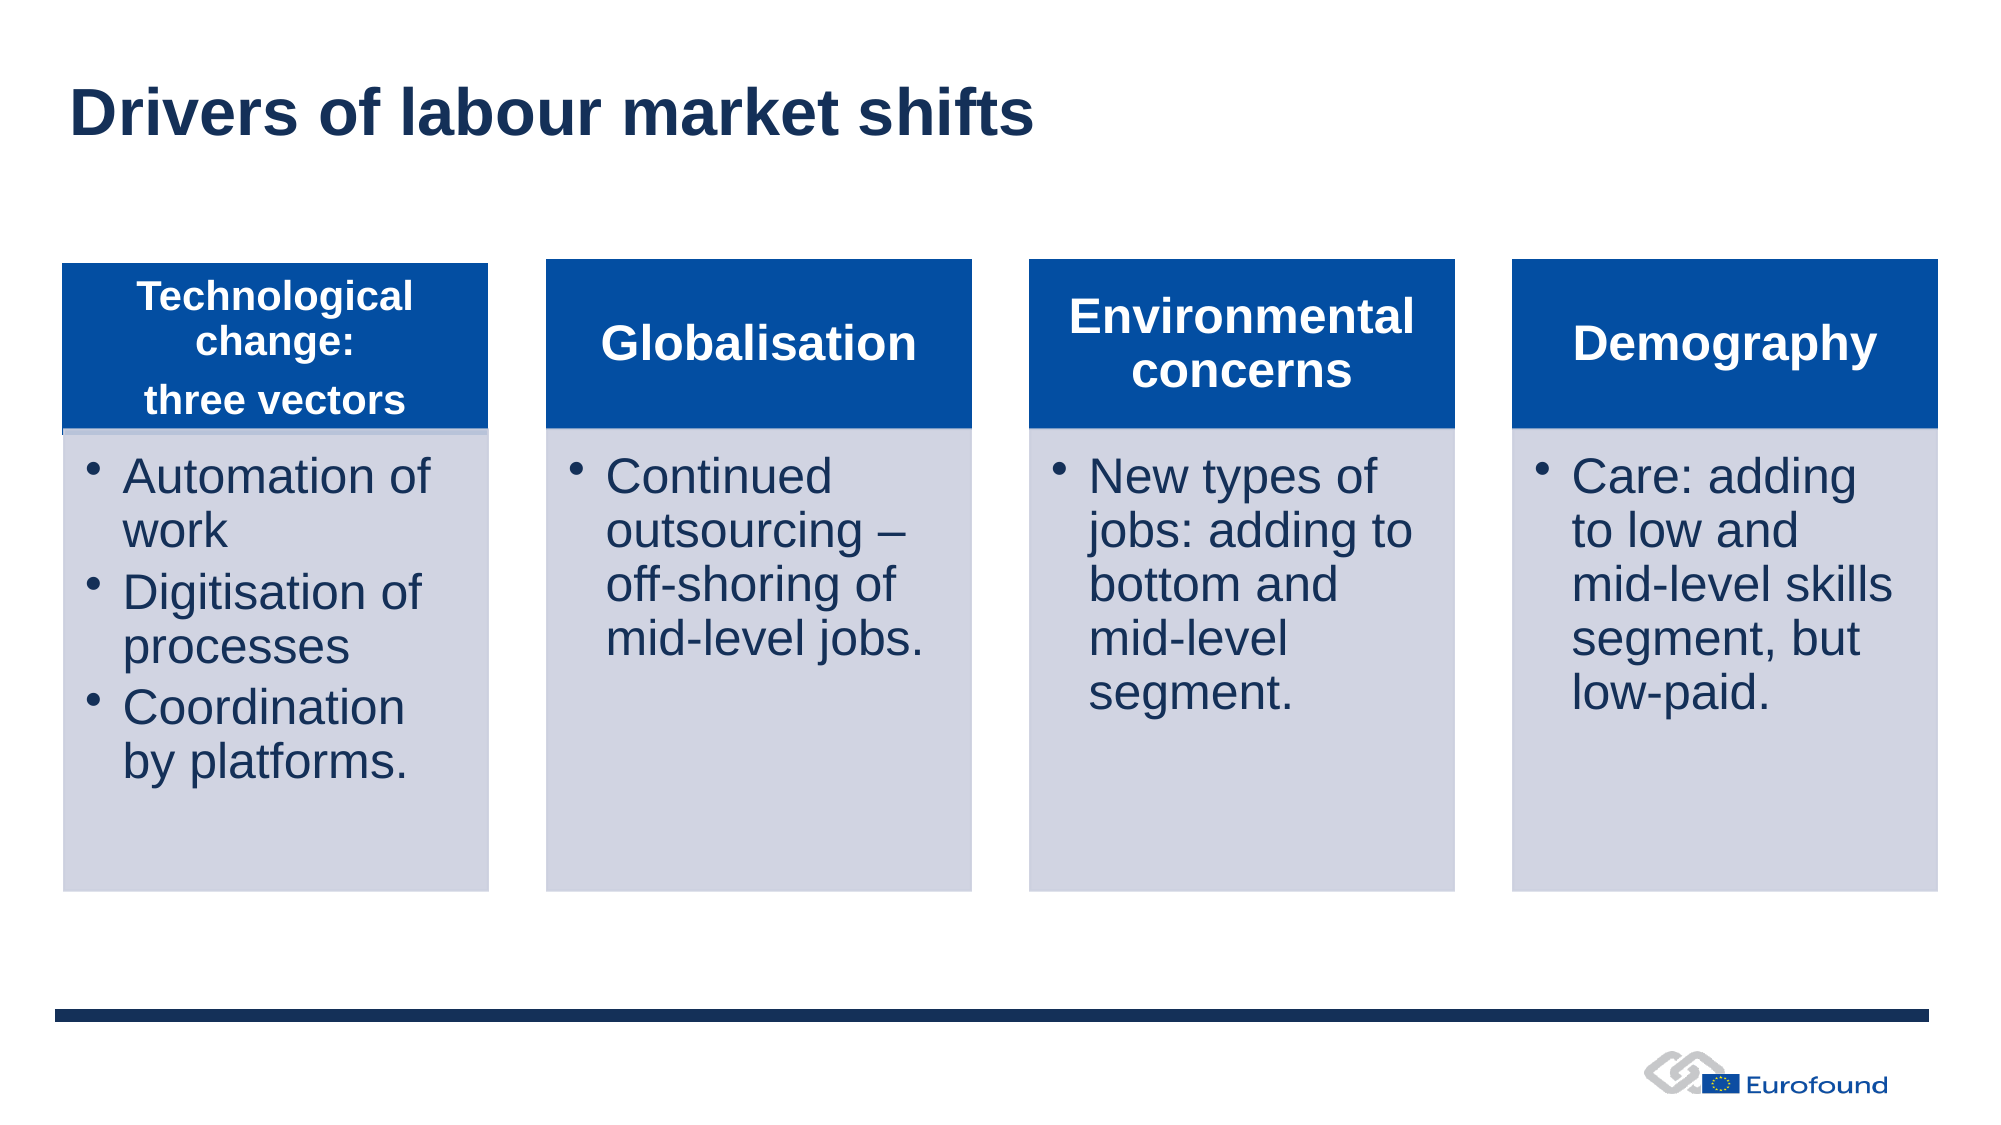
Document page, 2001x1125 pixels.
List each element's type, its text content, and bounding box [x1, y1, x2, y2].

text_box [63, 94, 1938, 1057]
picture [1644, 1057, 1887, 1094]
title Drivers of labour market shifts [55, 45, 1930, 173]
